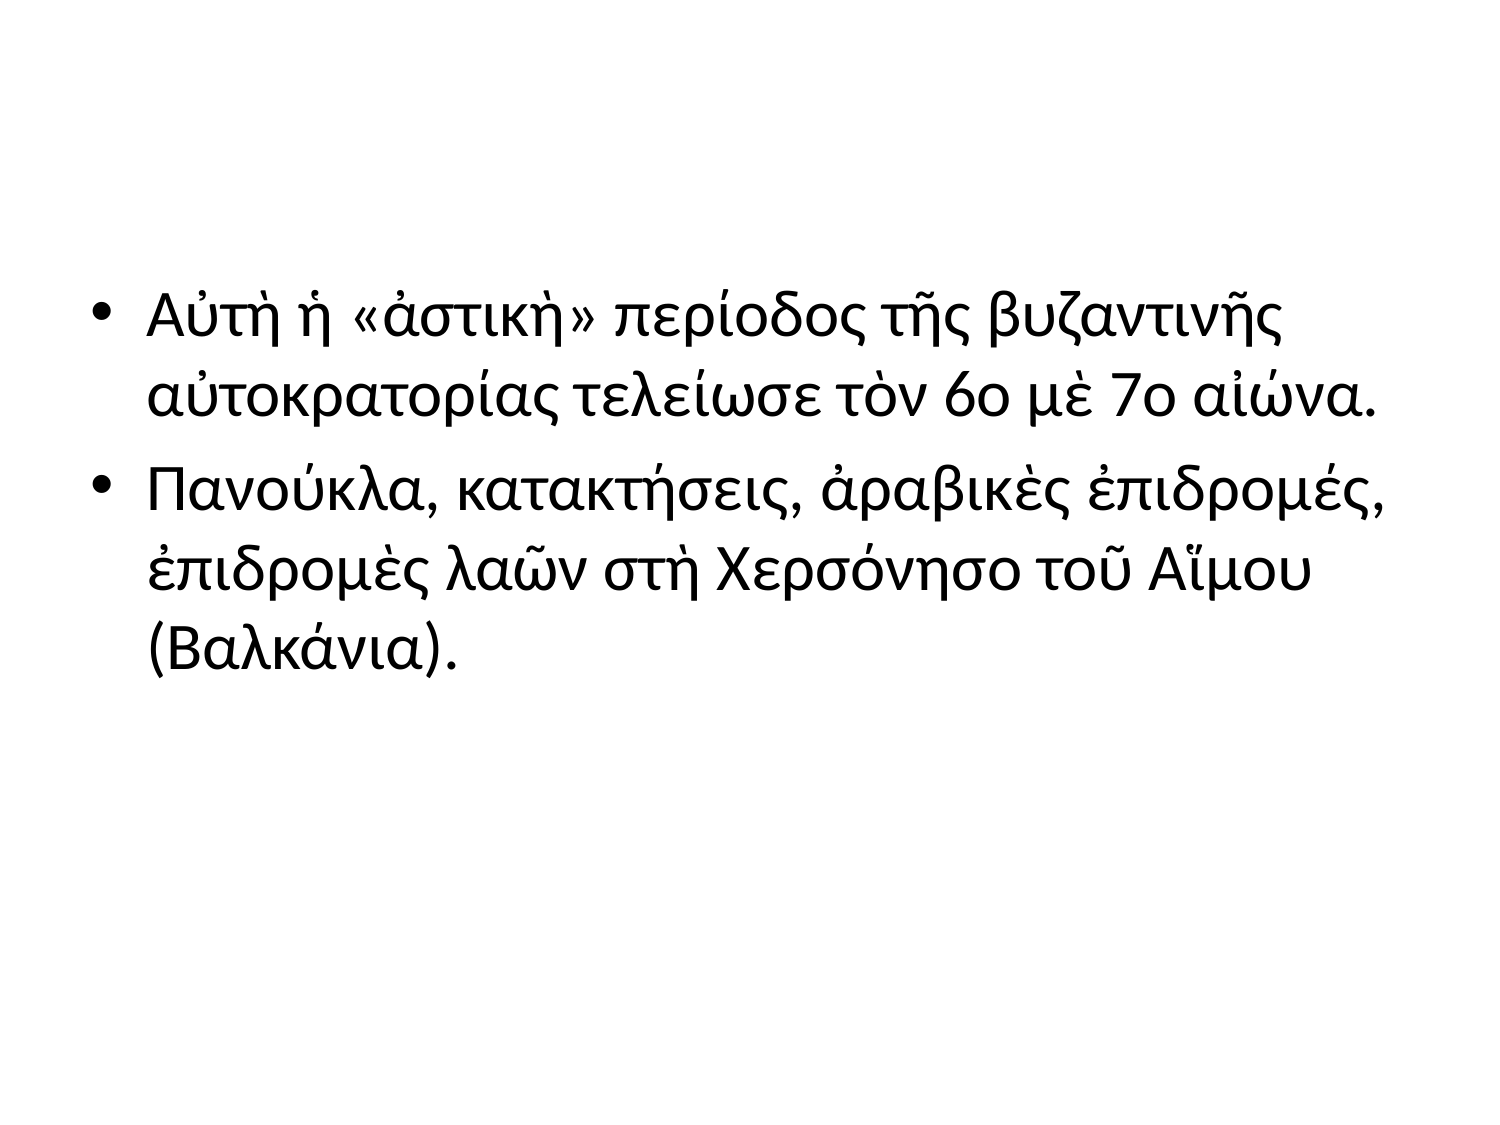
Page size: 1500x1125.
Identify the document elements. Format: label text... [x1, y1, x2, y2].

list Αὐτὴ ἡ «ἀστικὴ» περίοδος τῆς βυζαντινῆς αὐτοκρατορίας τελείωσε τὸν 6ο μὲ 7ο αἰώνα. Πανούκλα, κατακτήσεις, ἀραβικὲς ἐπιδρομές, ἐπιδρομὲς λαῶν στὴ Χερσόνησο τοῦ Αἵμου (Βαλκάνια). [75, 262, 1425, 1005]
